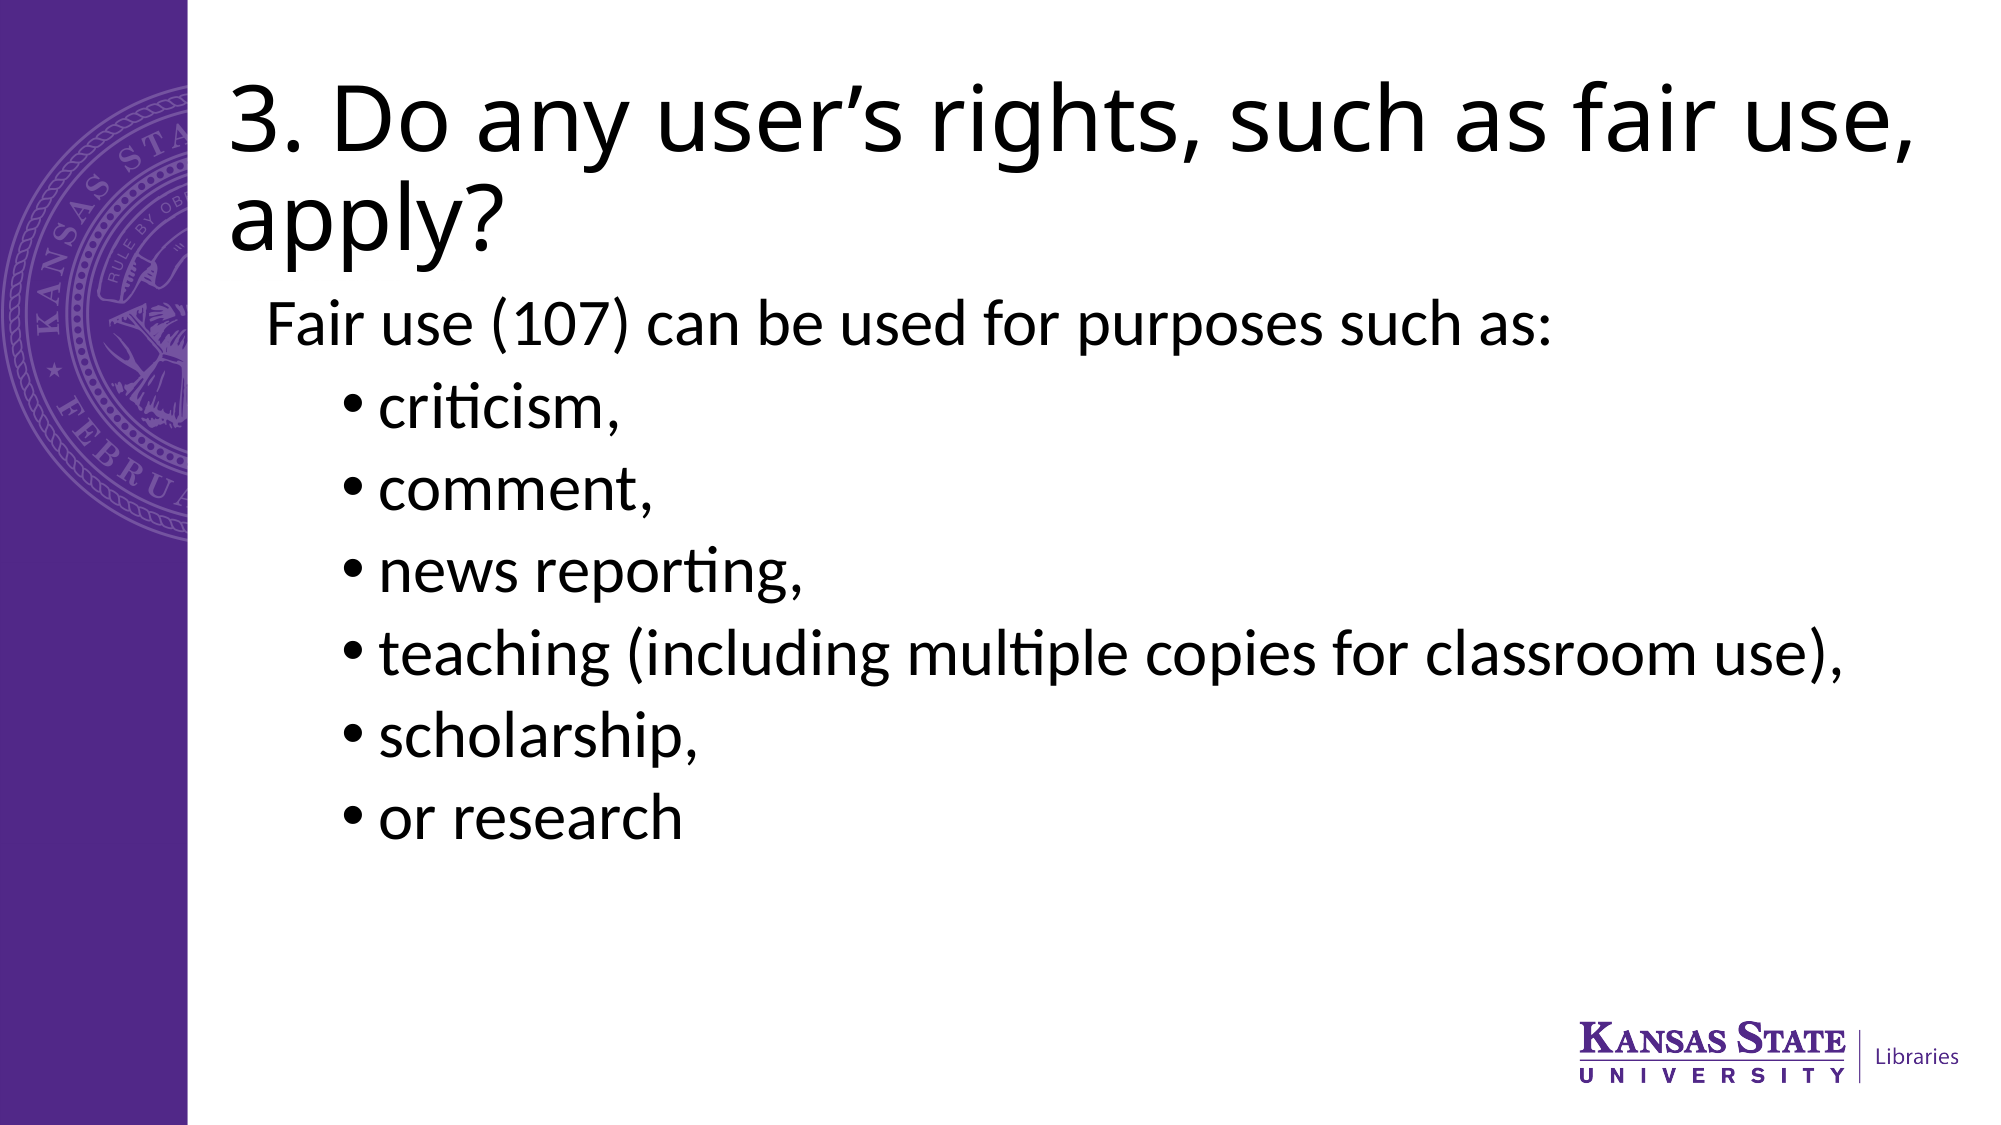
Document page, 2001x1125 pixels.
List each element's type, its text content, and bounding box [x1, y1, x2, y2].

list Fair use (107) can be used for purposes such as: criticism, comment, news reporting, teaching (including multiple copies for classroom use), scholarship, or research [251, 280, 1928, 995]
picture [0, 0, 2001, 1125]
title 3. Do any user’s rights, such as fair use, apply? [214, 61, 1967, 282]
